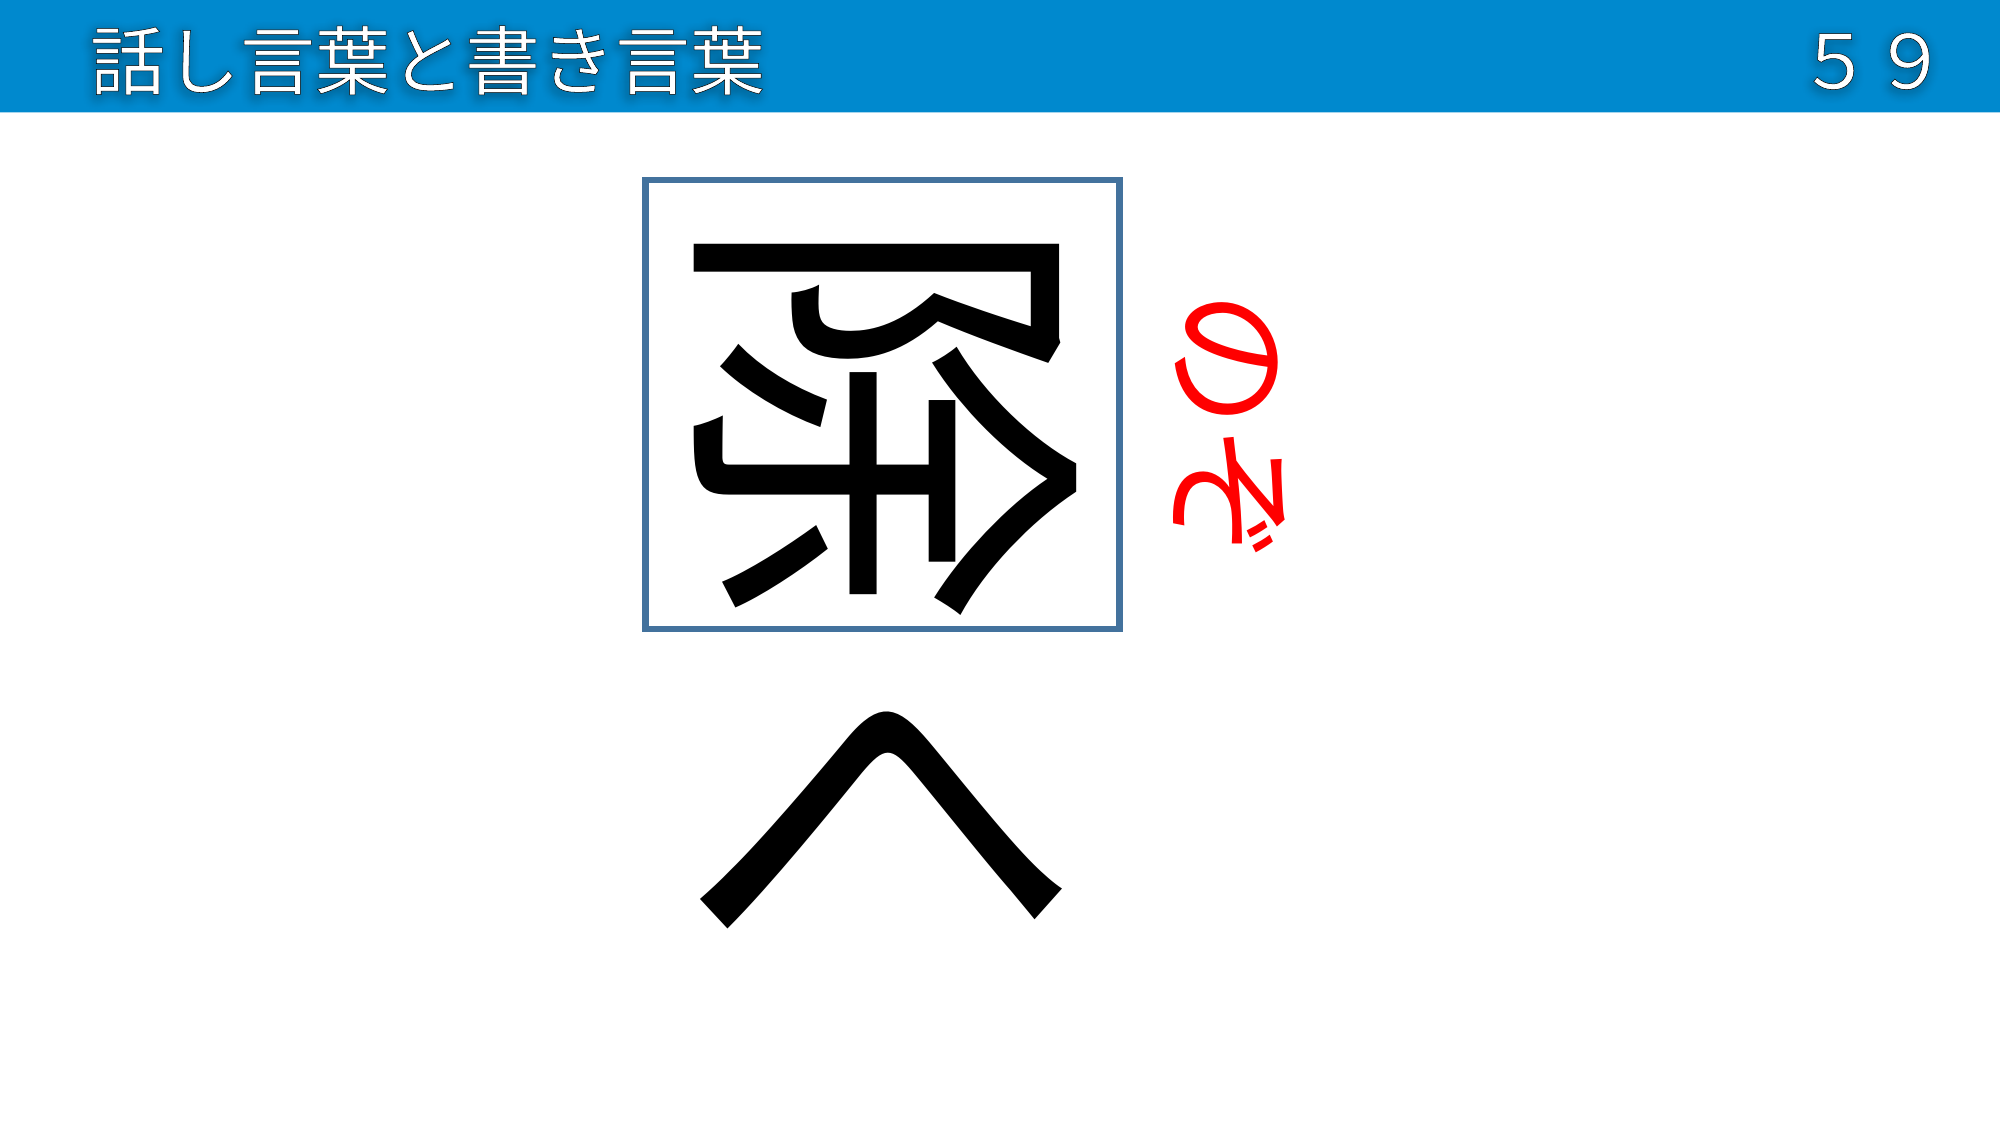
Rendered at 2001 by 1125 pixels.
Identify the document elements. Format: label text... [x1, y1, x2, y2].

text_box のぞ [1152, 275, 1325, 569]
text_box [0, 0, 2000, 113]
text_box 除く [616, 195, 1152, 1125]
text_box ５９ [1782, 6, 1963, 112]
text_box [645, 179, 1121, 630]
text_box 話し言葉と書き言葉 [75, 6, 1225, 112]
